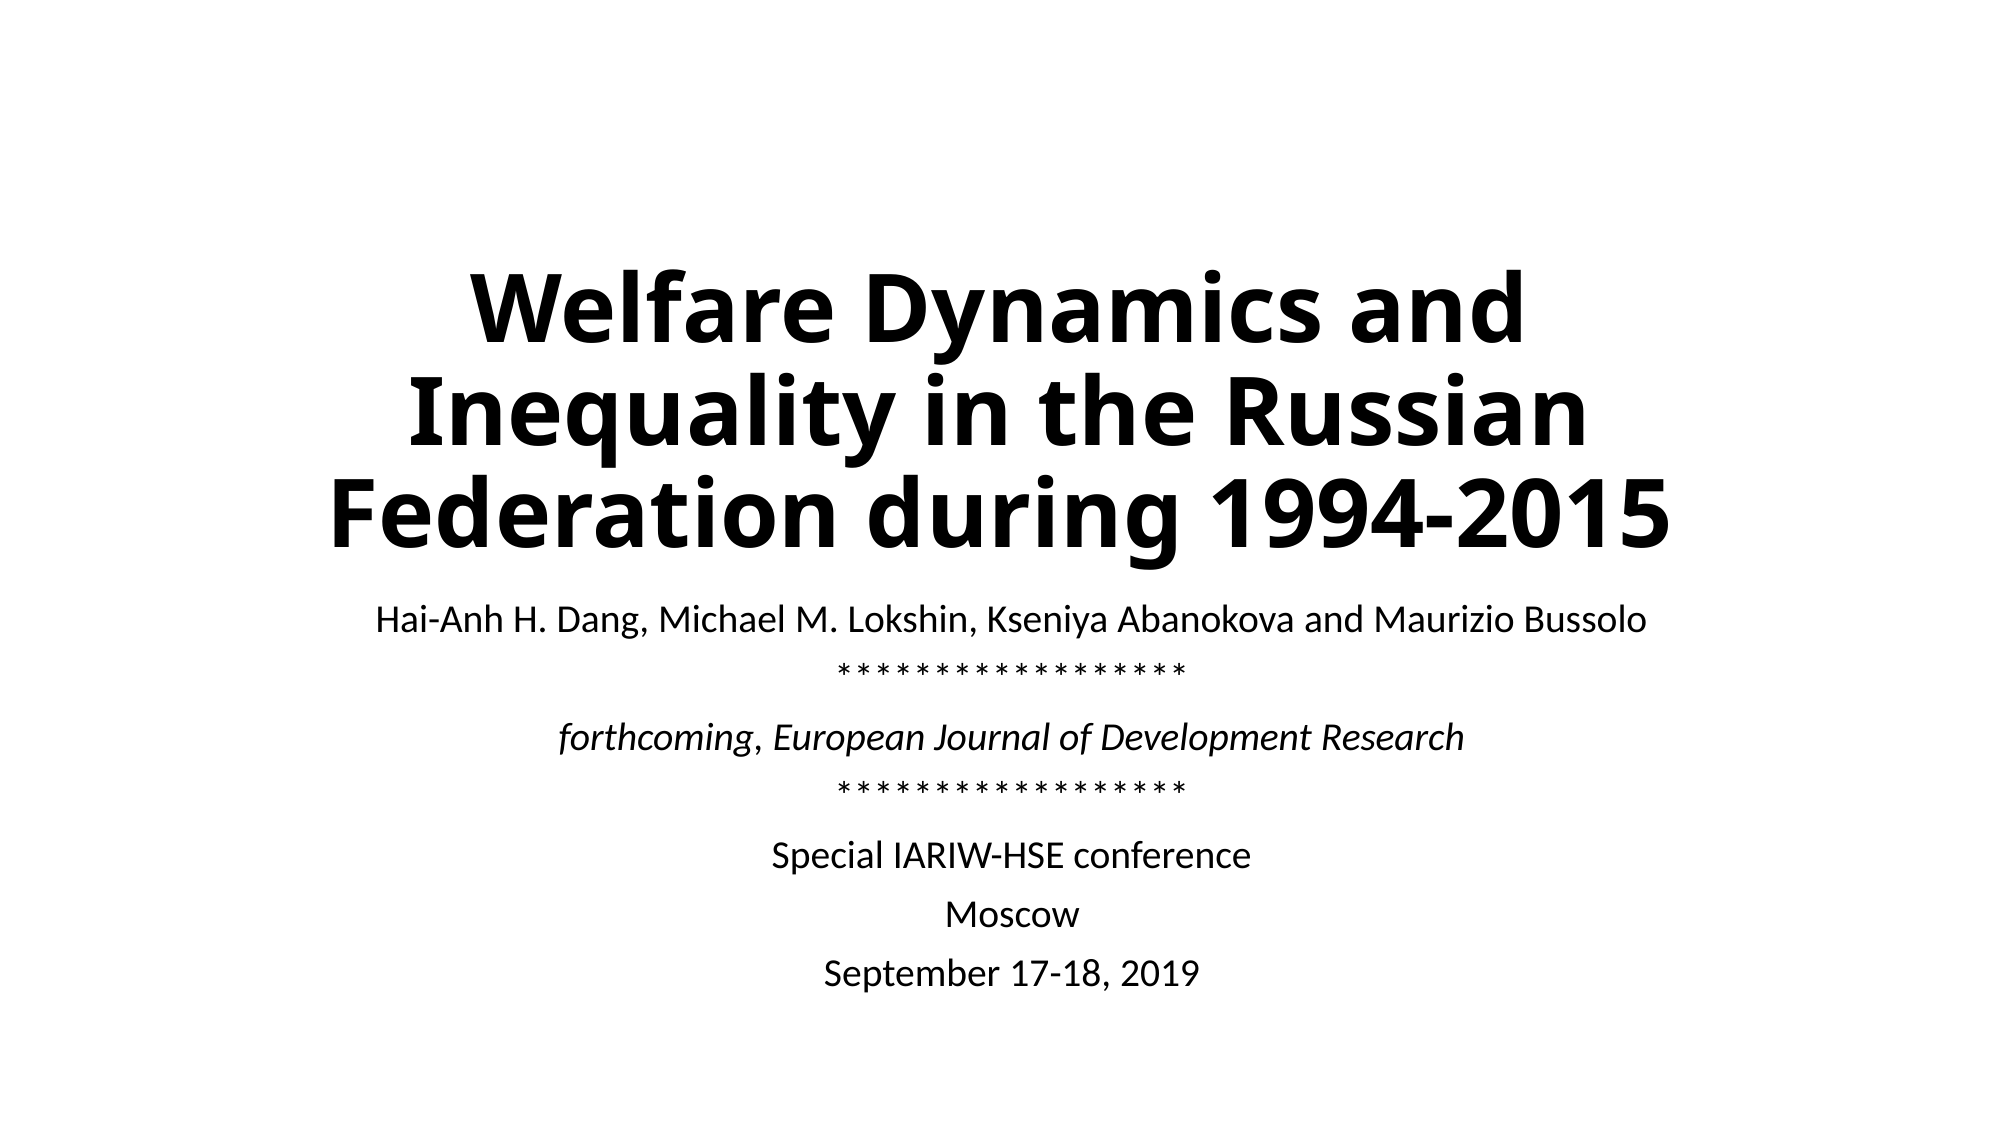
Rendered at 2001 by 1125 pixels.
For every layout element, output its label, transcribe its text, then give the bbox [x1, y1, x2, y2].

subtitle Hai-Anh H. Dang, Michael M. Lokshin, Kseniya Abanokova and Maurizio Bussolo ****************** forthcoming, European Journal of Development Research ****************** Special IARIW-HSE conference Moscow September 17-18, 2019 [167, 590, 1857, 1004]
title Welfare Dynamics and Inequality in the Russian Federation during 1994-2015 [249, 184, 1750, 576]
